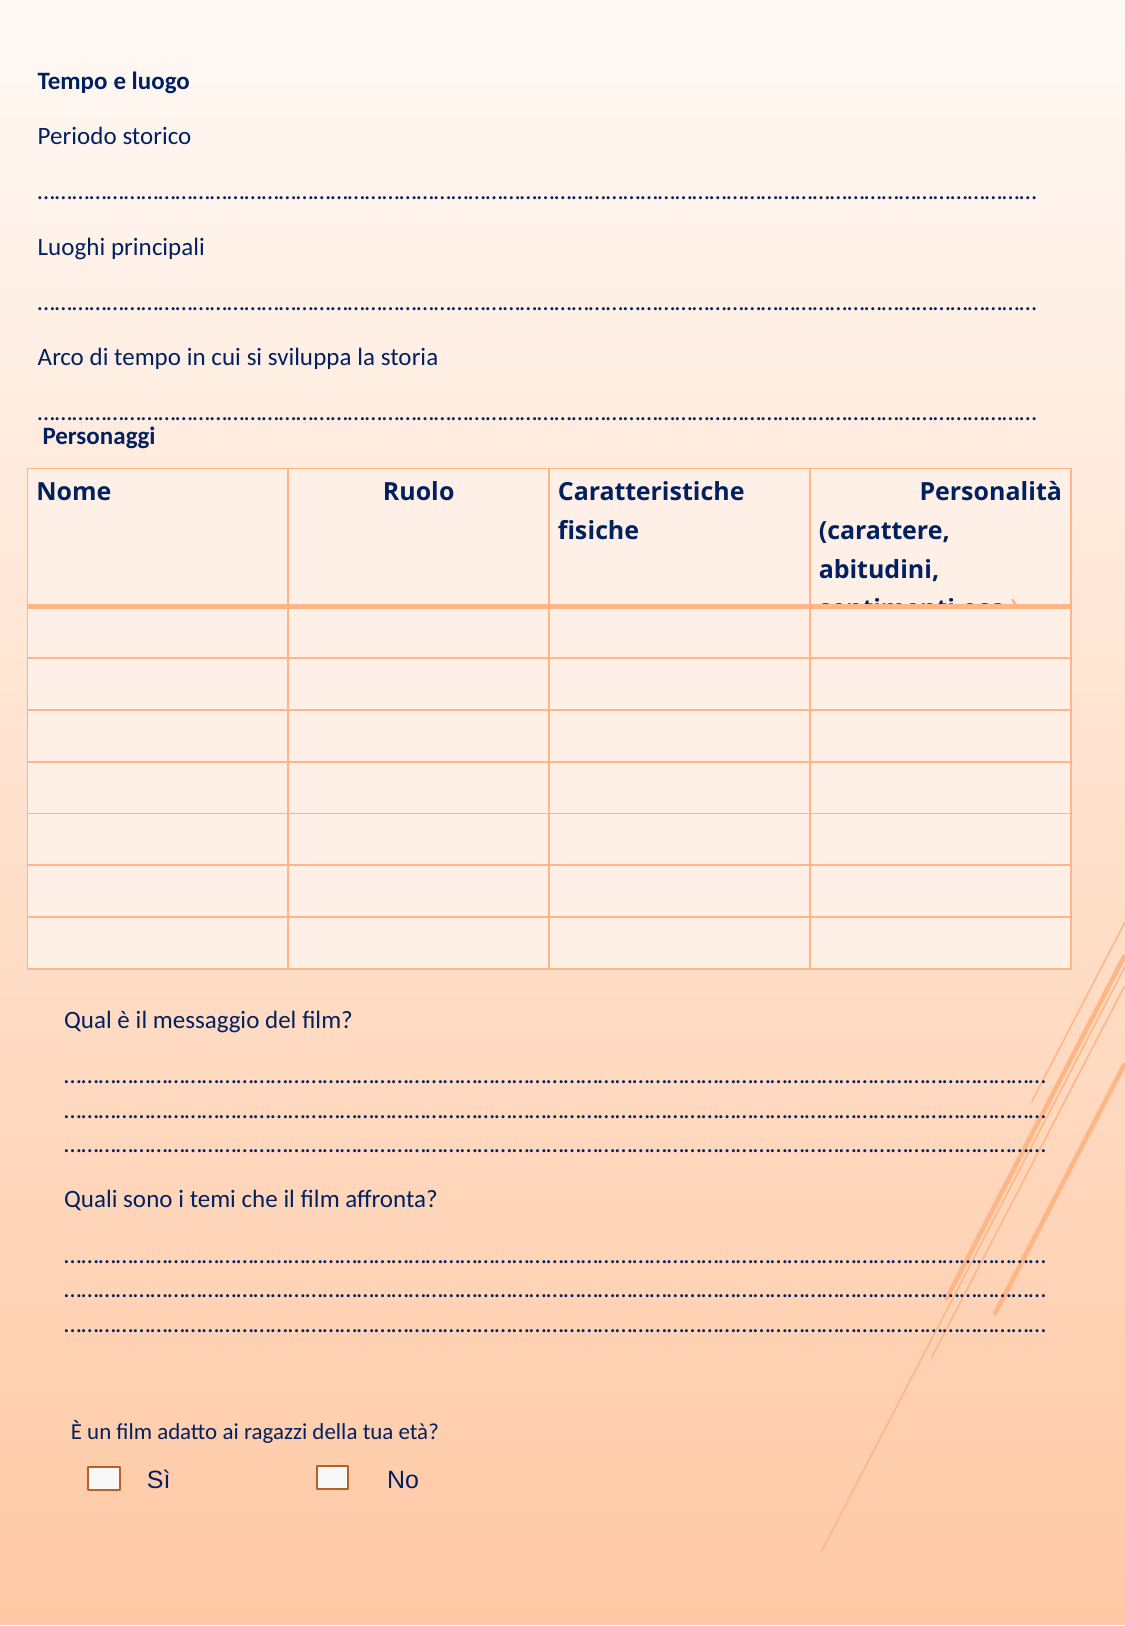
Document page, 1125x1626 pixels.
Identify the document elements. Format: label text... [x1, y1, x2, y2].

table_cell [289, 763, 548, 813]
table_header Caratteristiche fisiche [550, 469, 809, 604]
table_header Nome [28, 469, 287, 604]
table_cell [28, 711, 287, 761]
table_cell [811, 814, 1070, 864]
table_cell [550, 711, 809, 761]
table_cell [289, 814, 548, 864]
text_box [316, 1465, 349, 1490]
table_cell [550, 659, 809, 709]
table_cell [811, 711, 1070, 761]
table_cell [811, 918, 1070, 968]
text_box No [295, 1456, 442, 1501]
table_header Ruolo [289, 469, 548, 604]
table_cell [550, 609, 809, 657]
table_cell [28, 659, 287, 709]
table_cell [289, 711, 548, 761]
table_cell [289, 609, 548, 657]
table_cell [28, 814, 287, 864]
table_cell [28, 763, 287, 813]
text_box [87, 1466, 121, 1491]
table_cell [550, 814, 809, 864]
table_cell [550, 763, 809, 813]
text_box Tempo e luogo Periodo storico ………………………………………………………………………………………………………………………………………………………… Luoghi principali ………………………………………………………………………………………………………………………………………………………… Arco di tempo in cui si sviluppa la storia ………………………………………………………………………………………………………………………………………………………… [22, 52, 1071, 434]
table_cell [289, 866, 548, 916]
table_cell [811, 866, 1070, 916]
table_cell [550, 918, 809, 968]
table_cell [811, 609, 1070, 657]
table_cell [28, 866, 287, 916]
table_cell [811, 763, 1070, 813]
text_box Qual è il messaggio del film? ……………………………………………………………………………………………………………………………………………………………………………………………………………………………………………………………………………………………………………………………………………………………………………………………………………………………………………………………………… Quali sono i temi che il film affronta? ……………………………………………………………………………………………………………………………………………………………………………………………………………………………………………………………………………………………………………………………………………………………………………………………………………………………………………………………………… [49, 991, 1072, 1345]
table_cell [550, 866, 809, 916]
table_header Personalità (carattere, abitudini, sentimenti,ecc.) [811, 469, 1070, 604]
table_cell [28, 609, 287, 657]
table_cell [811, 659, 1070, 709]
text_box Personaggi [27, 412, 1125, 458]
table_cell [289, 659, 548, 709]
table_cell [289, 918, 548, 968]
table_cell [28, 918, 287, 968]
text_box È un film adatto ai ragazzi della tua età? [56, 1304, 1038, 1452]
text_box Sì [131, 1456, 295, 1501]
